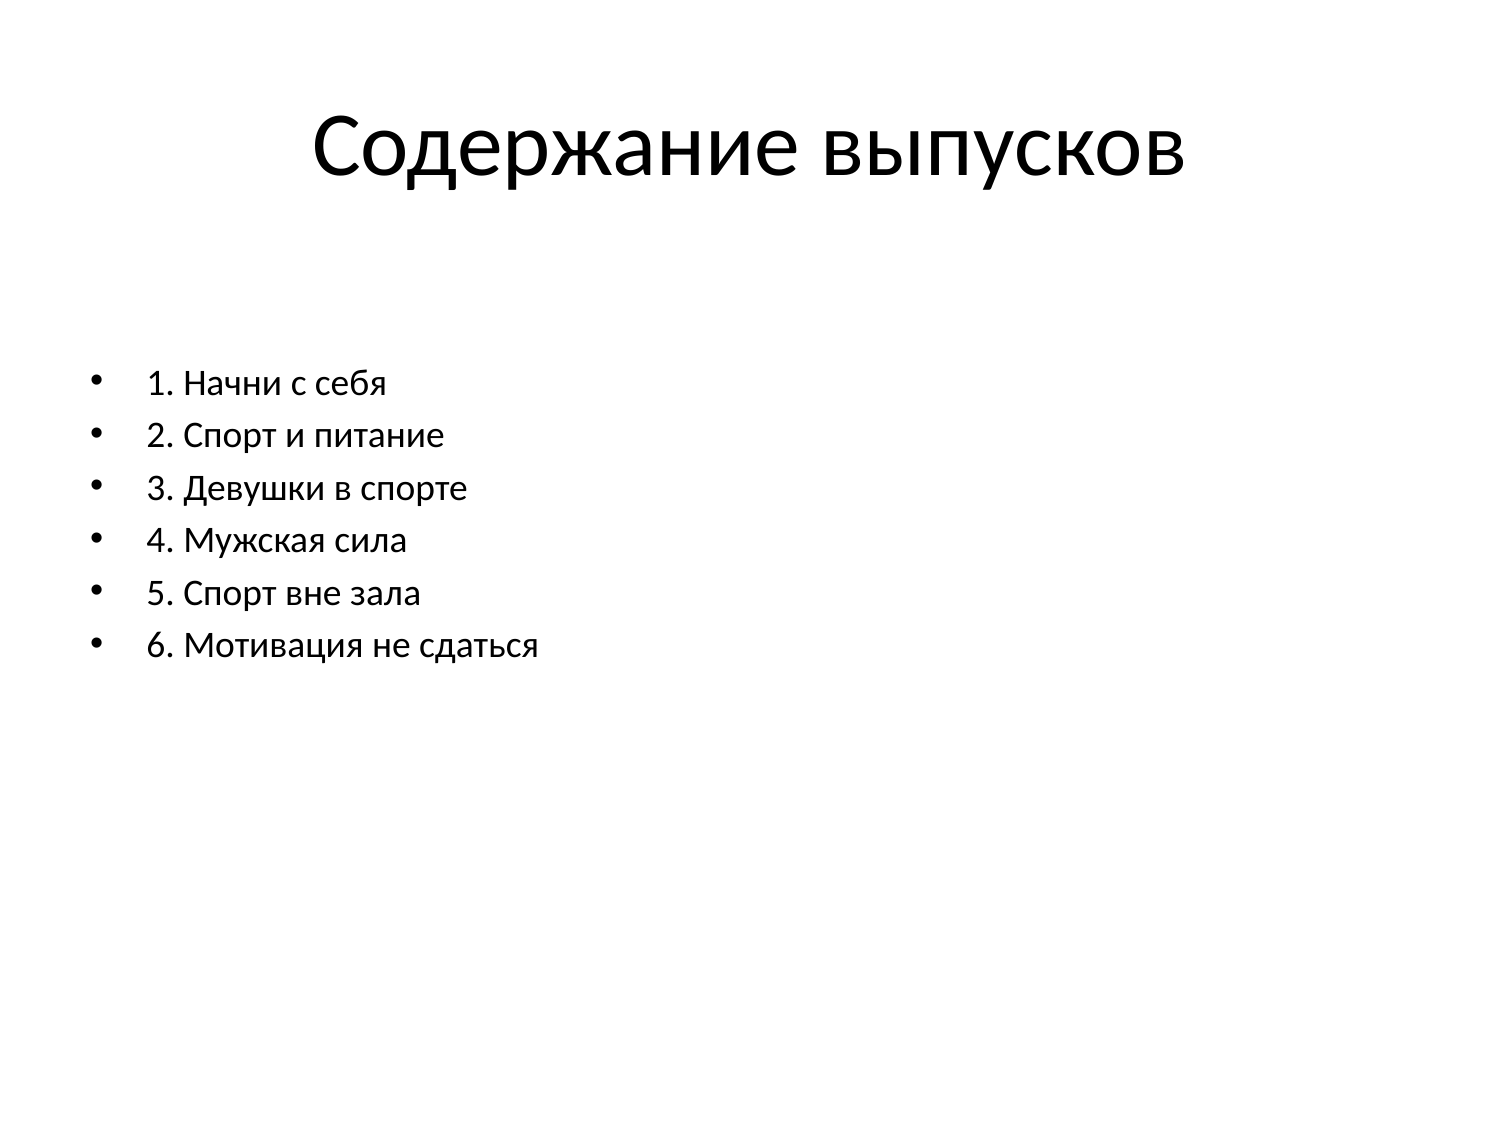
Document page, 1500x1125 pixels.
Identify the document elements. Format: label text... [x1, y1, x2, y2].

list 1. Начни с себя 2. Спорт и питание 3. Девушки в спорте 4. Мужская сила 5. Спорт вне зала 6. Мотивация не сдаться [75, 262, 1425, 1005]
title Содержание выпусков [75, 45, 1425, 233]
